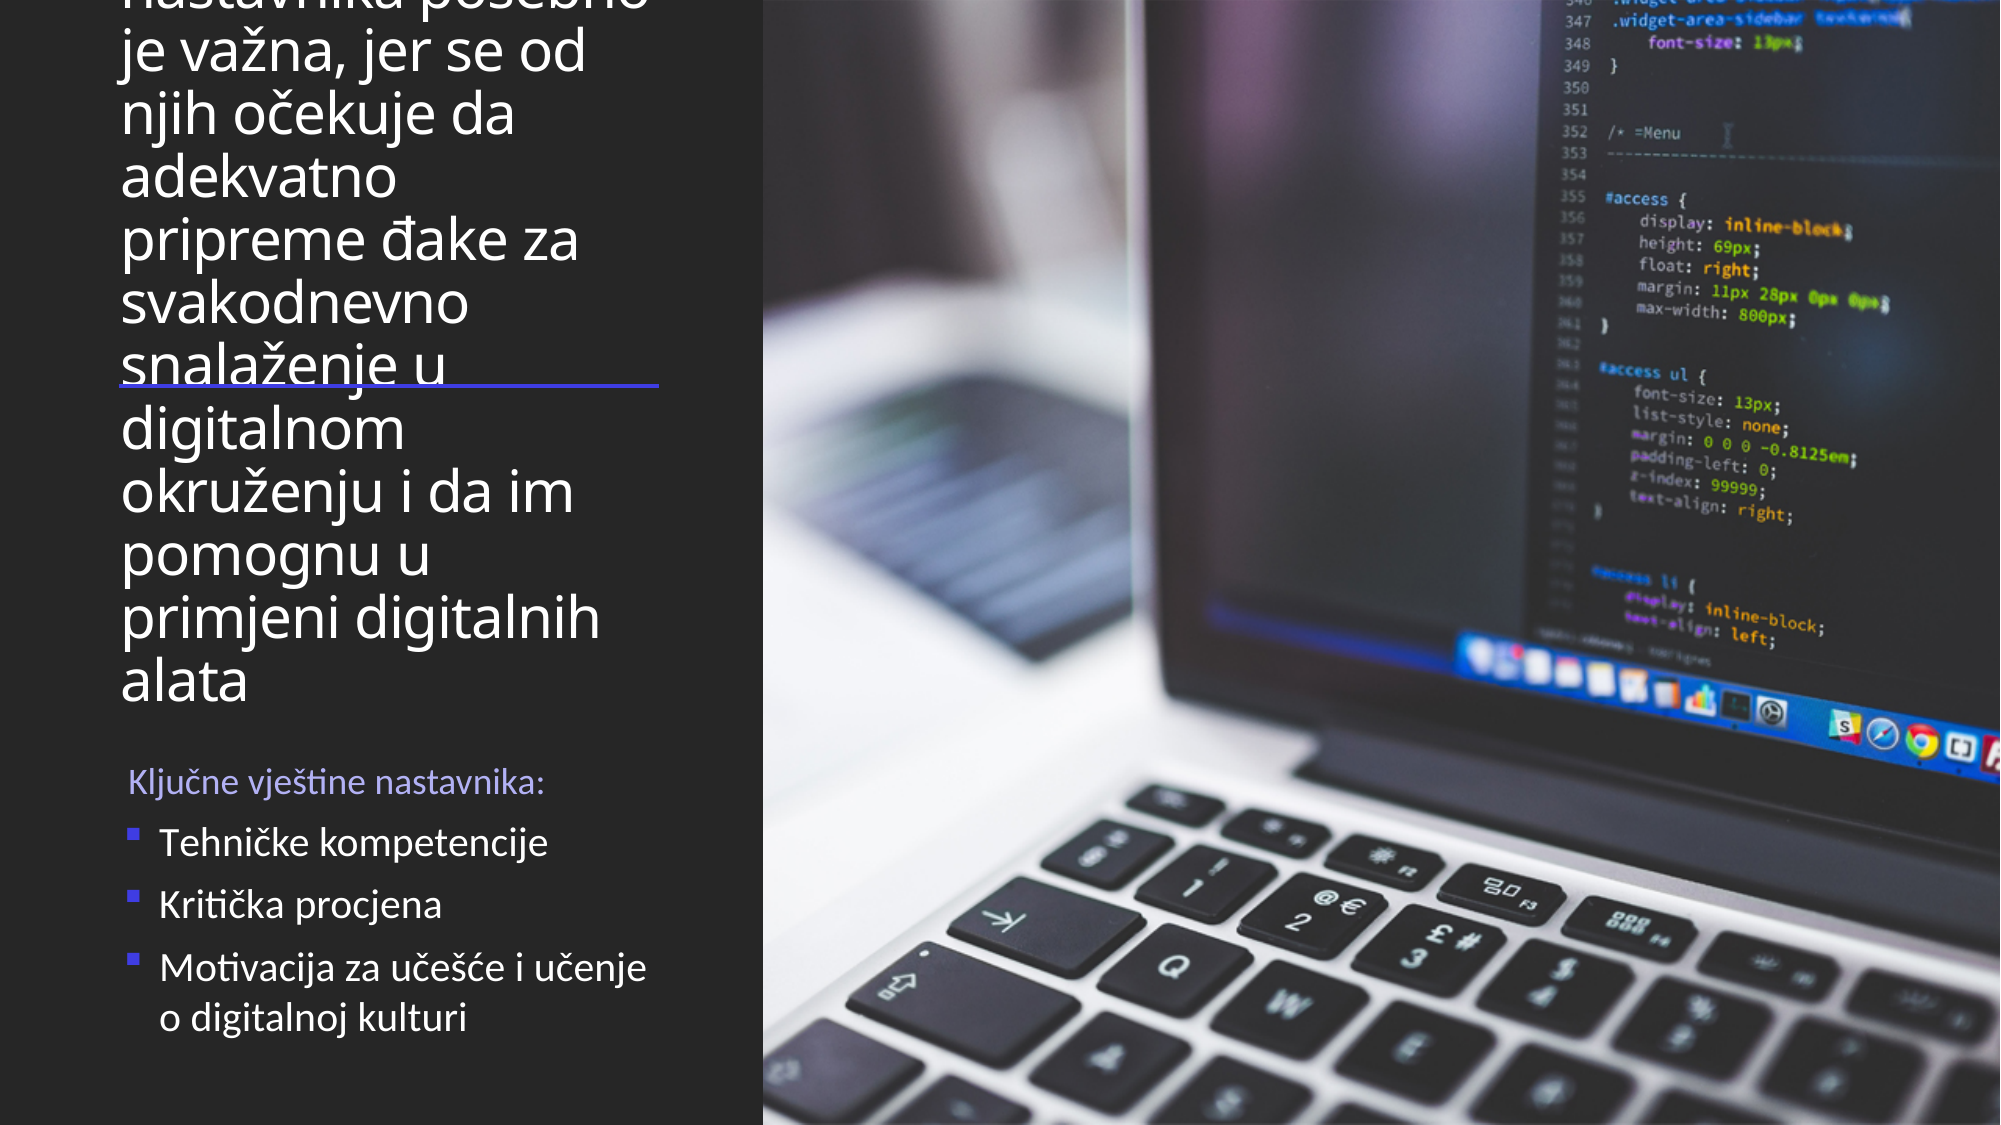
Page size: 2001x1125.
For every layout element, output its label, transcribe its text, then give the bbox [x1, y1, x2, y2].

text_box [0, 0, 762, 1125]
list Ključne vještine nastavnika: Tehničke kompetencije Kritička procjena Motivacija za učešće i učenje o digitalnoj kulturi [92, 749, 659, 1125]
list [763, 0, 2000, 1125]
title Digitalna pismenost nastavnika posebno je važna, jer se od njih očekuje da adekvatno pripreme đake za svakodnevno snalaženje u digitalnom okruženju i da im pomognu u primjeni digitalnih alata [105, 38, 672, 722]
